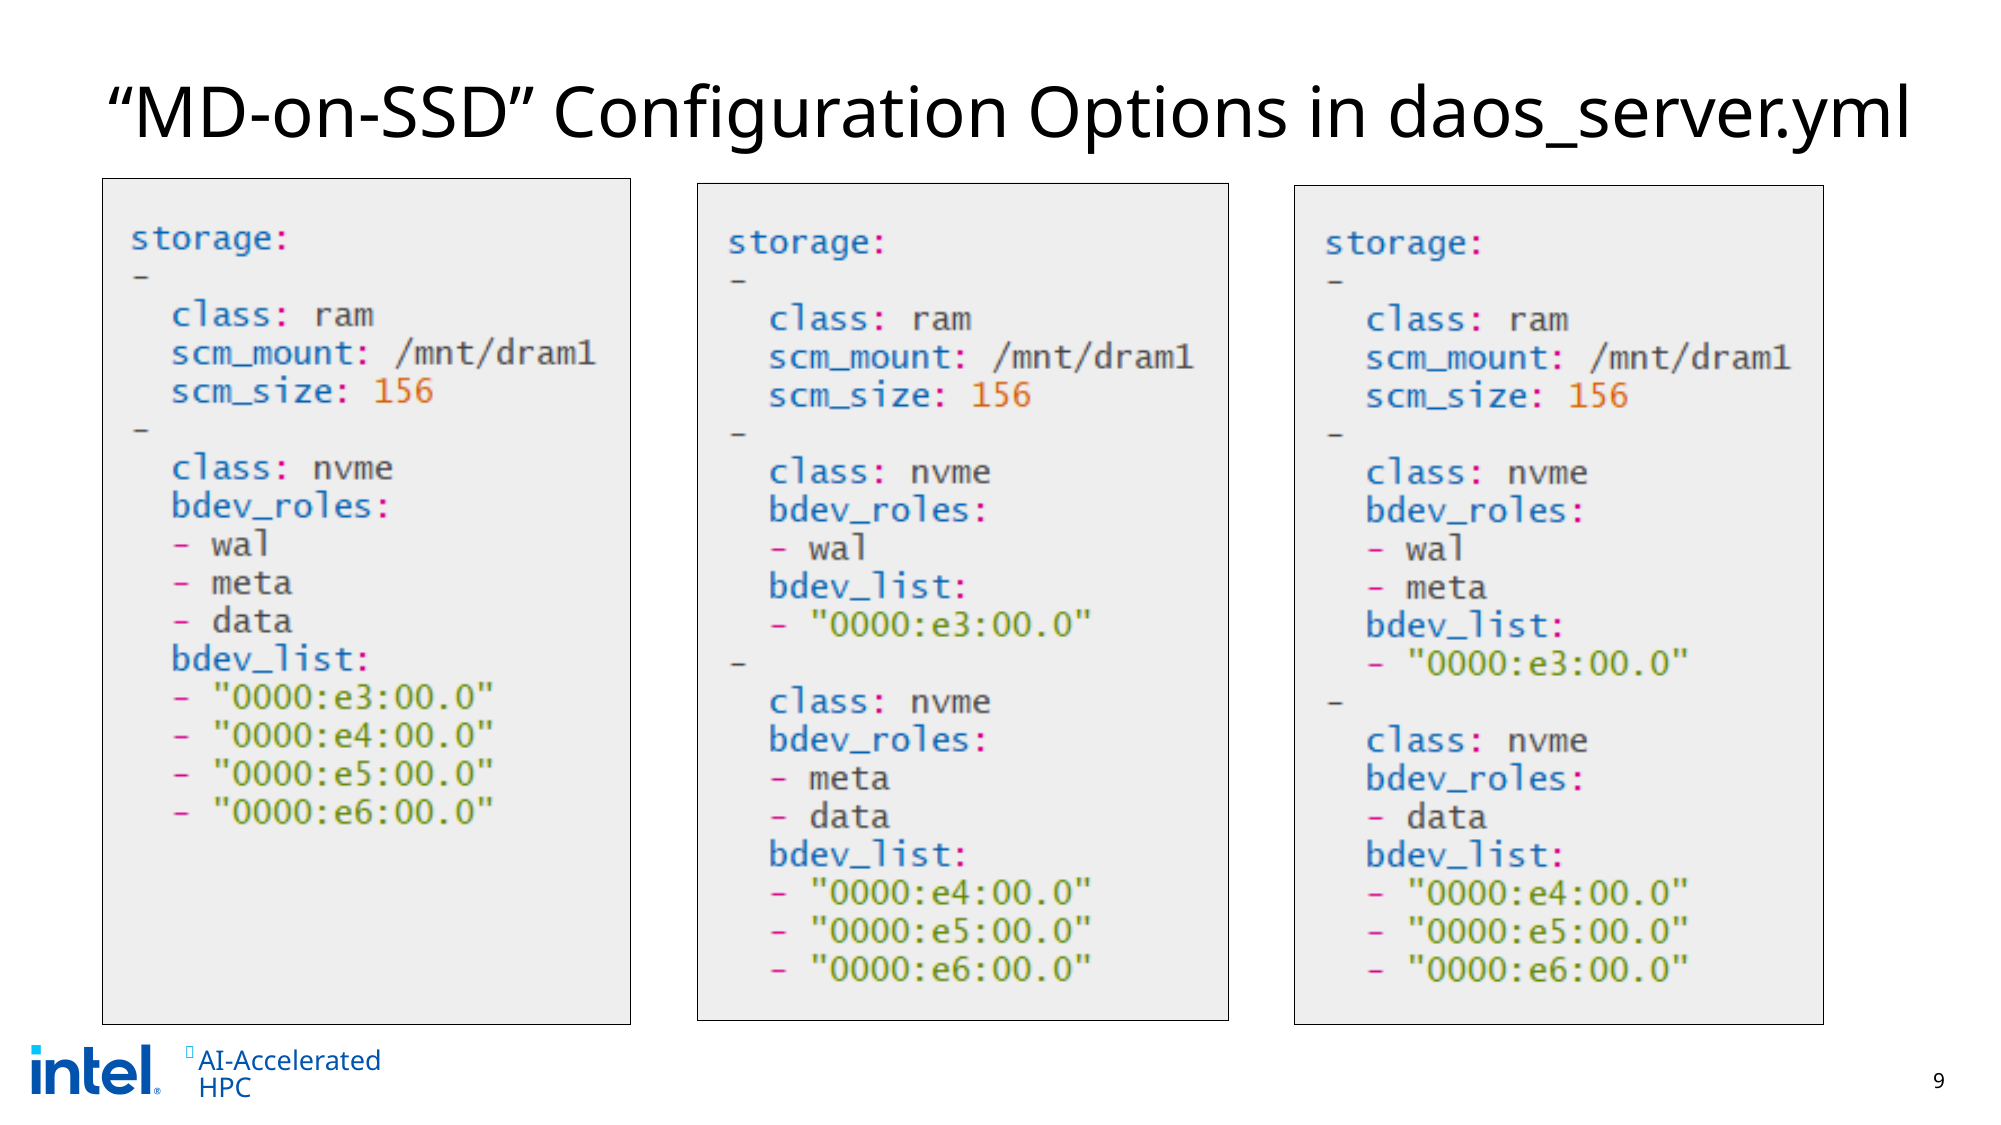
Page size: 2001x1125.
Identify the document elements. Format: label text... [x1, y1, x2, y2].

picture [28, 1041, 164, 1098]
picture [697, 182, 1229, 1020]
title “MD-on-SSD” Configuration Options in daos_server.yml [93, 67, 1945, 163]
picture [186, 1046, 192, 1058]
picture [1294, 185, 1824, 1025]
picture [102, 178, 631, 1025]
